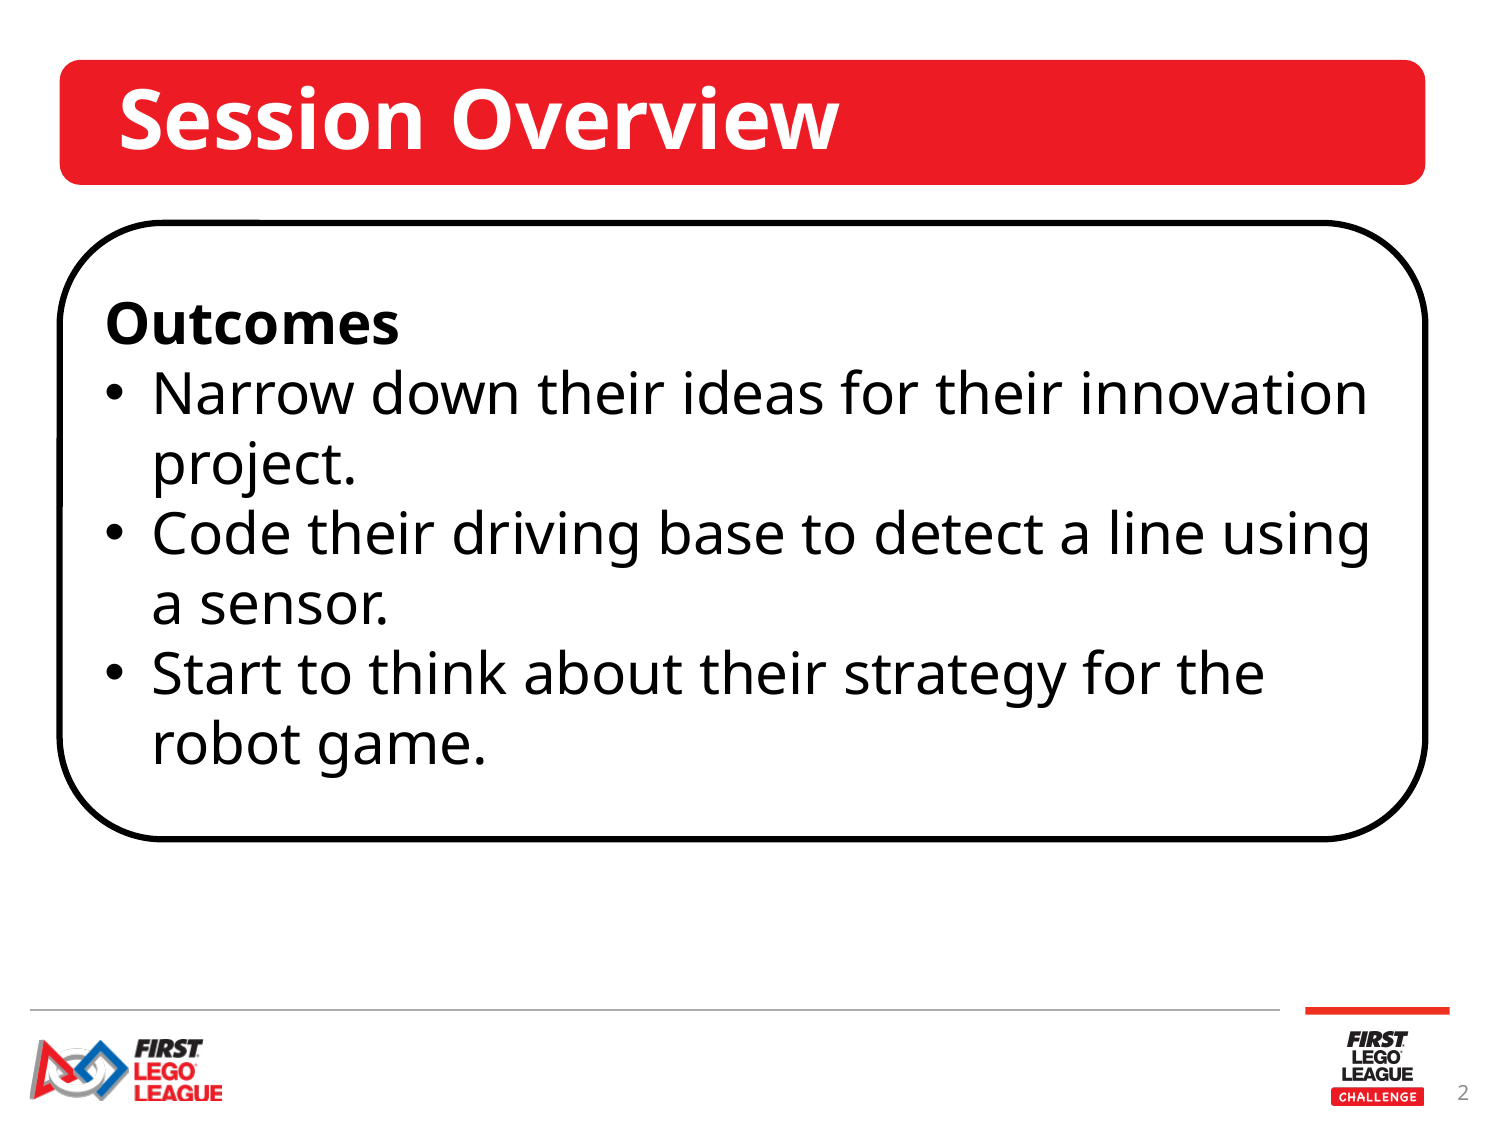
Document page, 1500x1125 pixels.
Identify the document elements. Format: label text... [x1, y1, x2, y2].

title Session Overview [103, 59, 1397, 185]
slide_number 2 [1425, 1076, 1484, 1111]
text_box [58, 58, 1427, 186]
text_box Outcomes Narrow down their ideas for their innovation project. Code their driving base to detect a line using a sensor. Start to think about their strategy for the robot game. [58, 221, 1427, 841]
